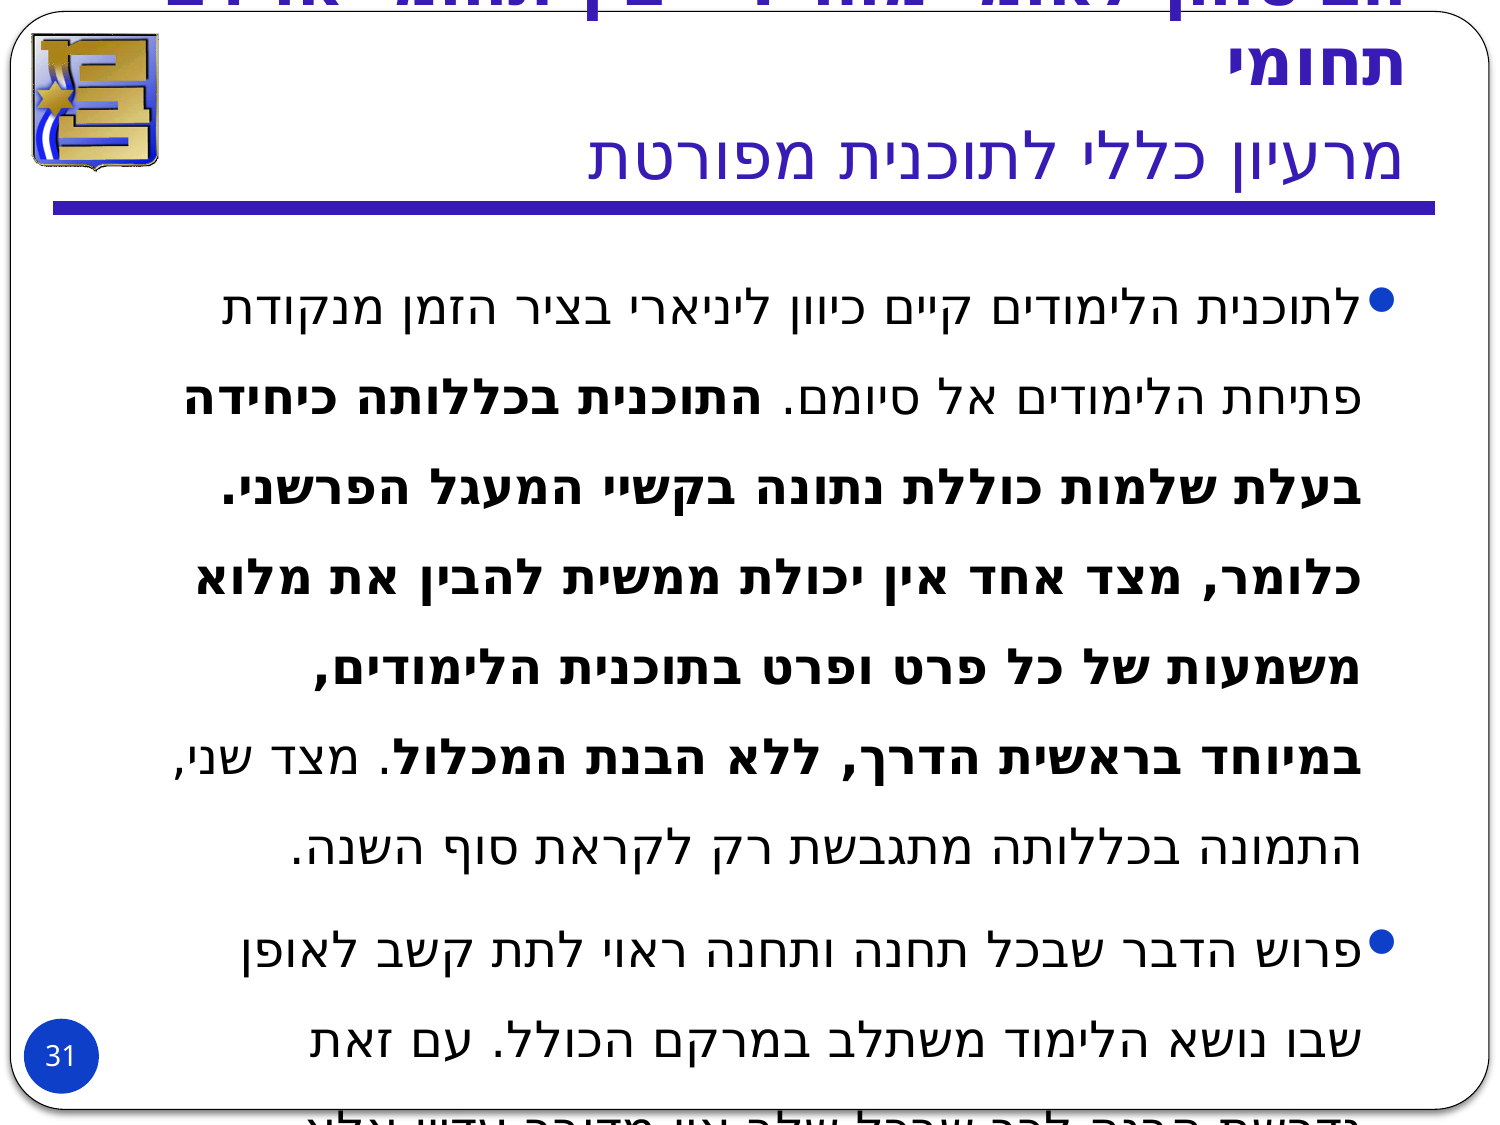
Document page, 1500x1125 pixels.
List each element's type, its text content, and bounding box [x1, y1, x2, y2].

picture [29, 30, 160, 173]
list לתוכנית הלימודים קיים כיוון ליניארי בציר הזמן מנקודת פתיחת הלימודים אל סיומם. התוכנית בכללותה כיחידה בעלת שלמות כוללת נתונה בקשיי המעגל הפרשני. כלומר, מצד אחד אין יכולת ממשית להבין את מלוא משמעות של כל פרט ופרט בתוכנית הלימודים, במיוחד בראשית הדרך, ללא הבנת המכלול. מצד שני, התמונה בכללותה מתגבשת רק לקראת סוף השנה. פרוש הדבר שבכל תחנה ותחנה ראוי לתת קשב לאופן שבו נושא הלימוד משתלב במרקם הכולל. עם זאת נדרשת הבנה לכך שבכל שלב אין מדובר עדיין אלא בהבנה חלקית. [149, 237, 1424, 1107]
slide_number 31 [23, 1018, 99, 1094]
title הביטחון לאומי מהו ? - בין תחומי או רב תחומי [160, 30, 1424, 114]
text_box מרעיון כללי לתוכנית מפורטת [147, 125, 1421, 207]
